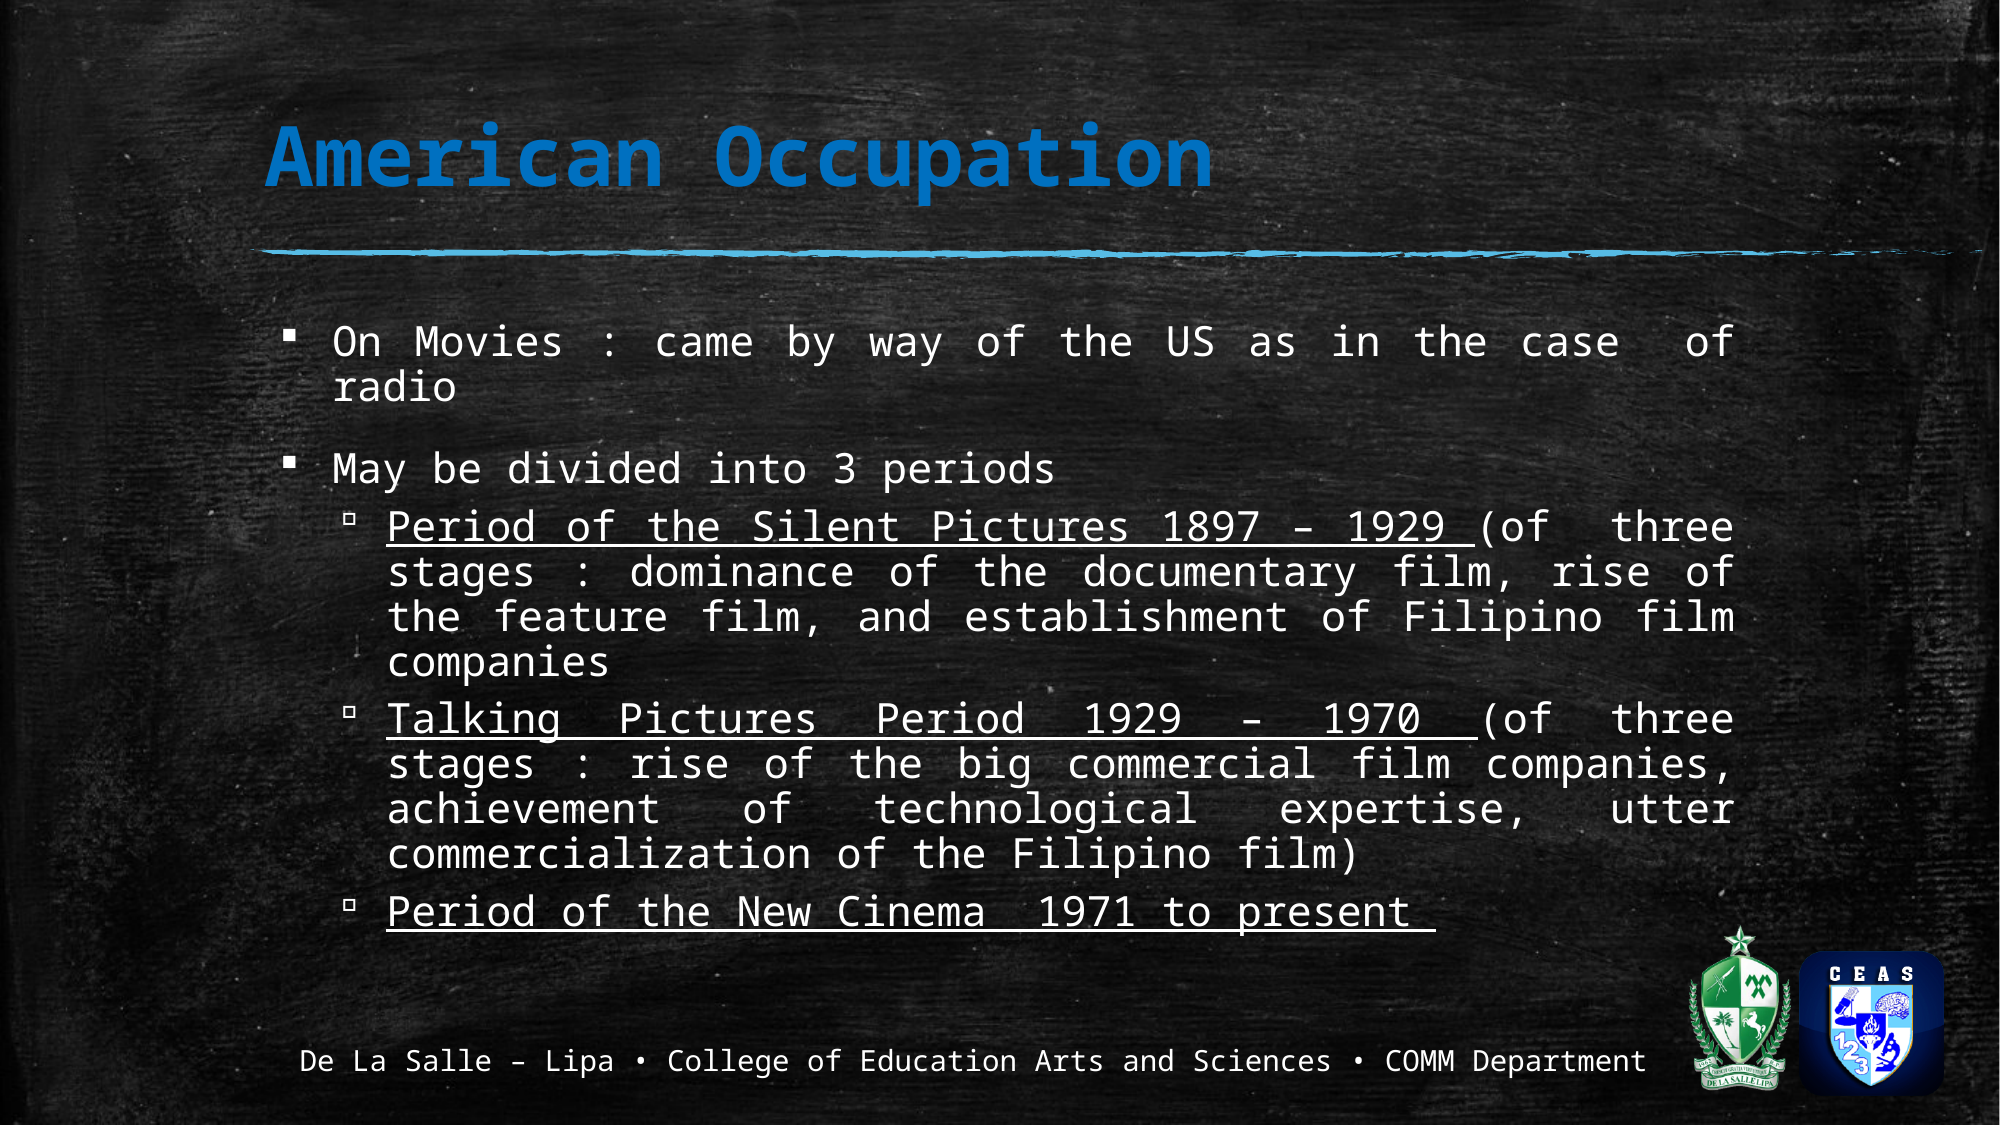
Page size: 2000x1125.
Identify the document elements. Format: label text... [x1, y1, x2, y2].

text_box De La Salle – Lipa • College of Education Arts and Sciences • COMM Department [124, 1034, 1656, 1085]
list On Movies : came by way of the US as in the case of radio May be divided into 3 periods Period of the Silent Pictures 1897 – 1929 (of three stages : dominance of the documentary film, rise of the feature film, and establishment of Filipino film companies Talking Pictures Period 1929 – 1970 (of three stages : rise of the big commercial film companies, achievement of technological expertise, utter commercialization of the Filipino film) Period of the New Cinema 1971 to present [249, 312, 1750, 1013]
picture [1656, 924, 1944, 1096]
title American Occupation [249, 45, 1750, 213]
